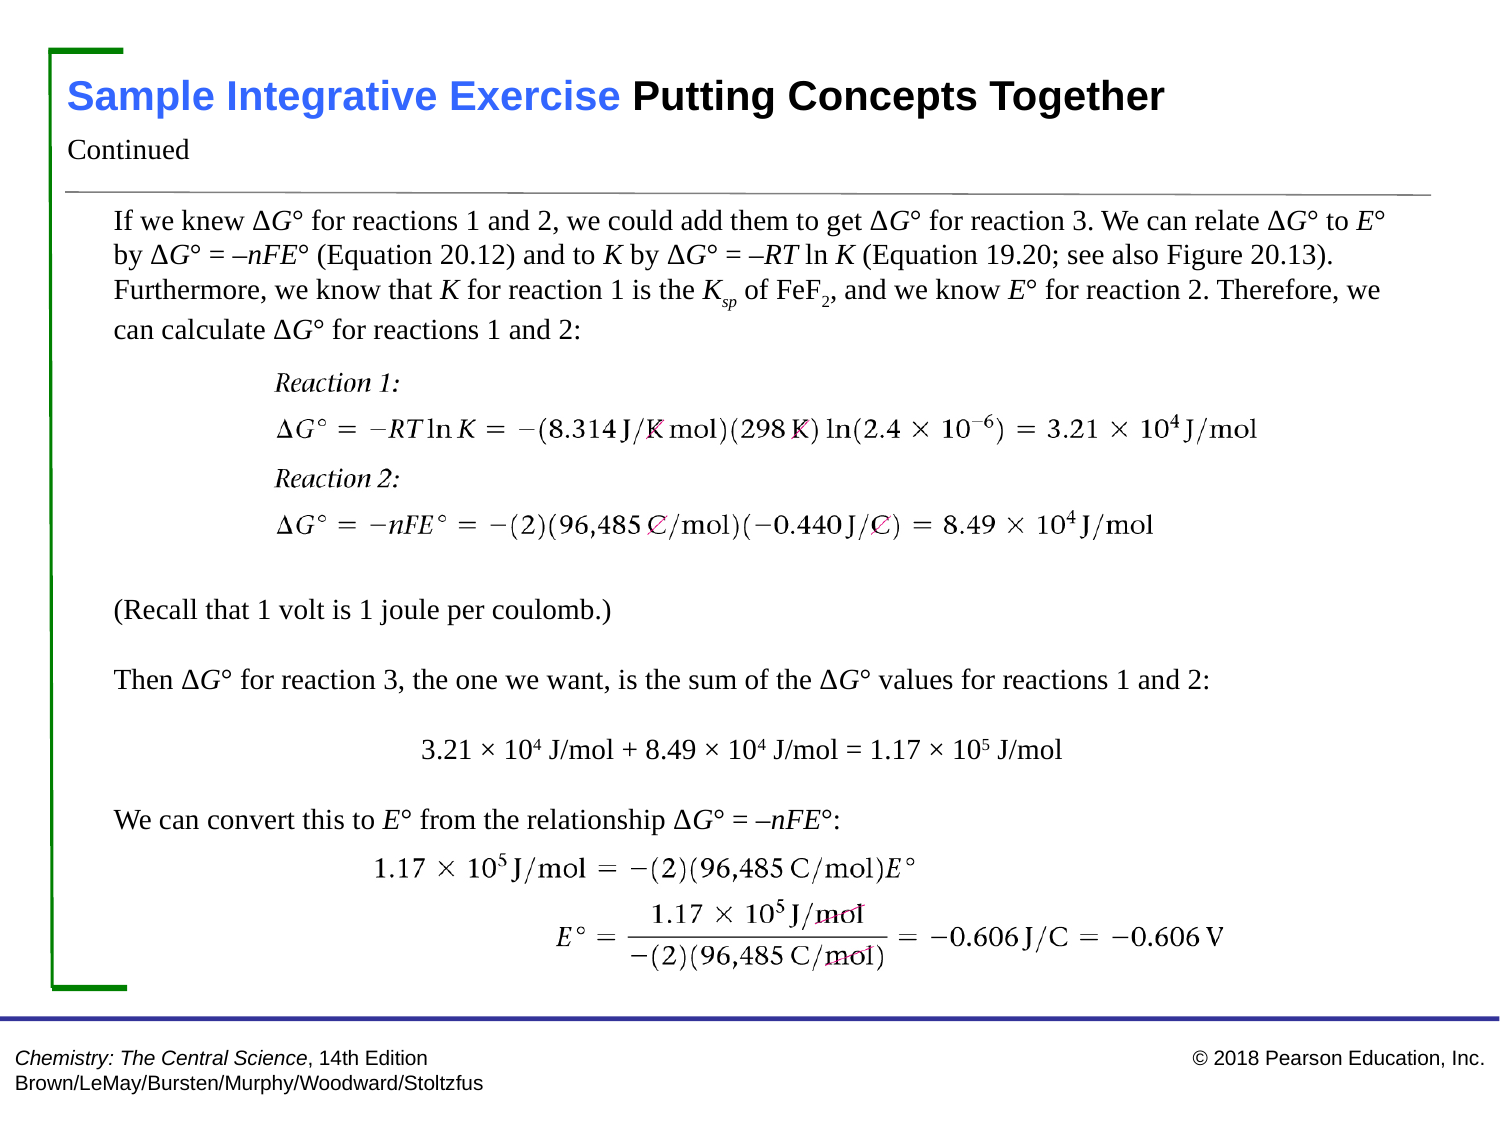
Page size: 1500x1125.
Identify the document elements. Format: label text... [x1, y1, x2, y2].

picture [272, 372, 1257, 540]
text_box Sample Integrative Exercise Putting Concepts Together [52, 63, 1438, 123]
text_box Continued [52, 123, 1444, 179]
text_box If we knew ΔG° for reactions 1 and 2, we could add them to get ΔG° for reaction 3. We can relate ΔG° to E° by ΔG° = –nFE° (Equation 20.12) and to K by ΔG° = –RT ln K (Equation 19.20; see also Figure 20.13). Furthermore, we know that K for reaction 1 is the Ksp of FeF2, and we know E° for reaction 2. Therefore, we can calculate ΔG° for reactions 1 and 2: (Recall that 1 volt is 1 joule per coulomb.) Then ΔG° for reaction 3, the one we want, is the sum of the ΔG° values for reactions 1 and 2: 3.21 × 104 J/mol + 8.49 × 104 J/mol = 1.17 × 105 J/mol We can convert this to E° from the relationship ΔG° = –nFE°: [52, 193, 1432, 579]
picture [367, 849, 1224, 972]
